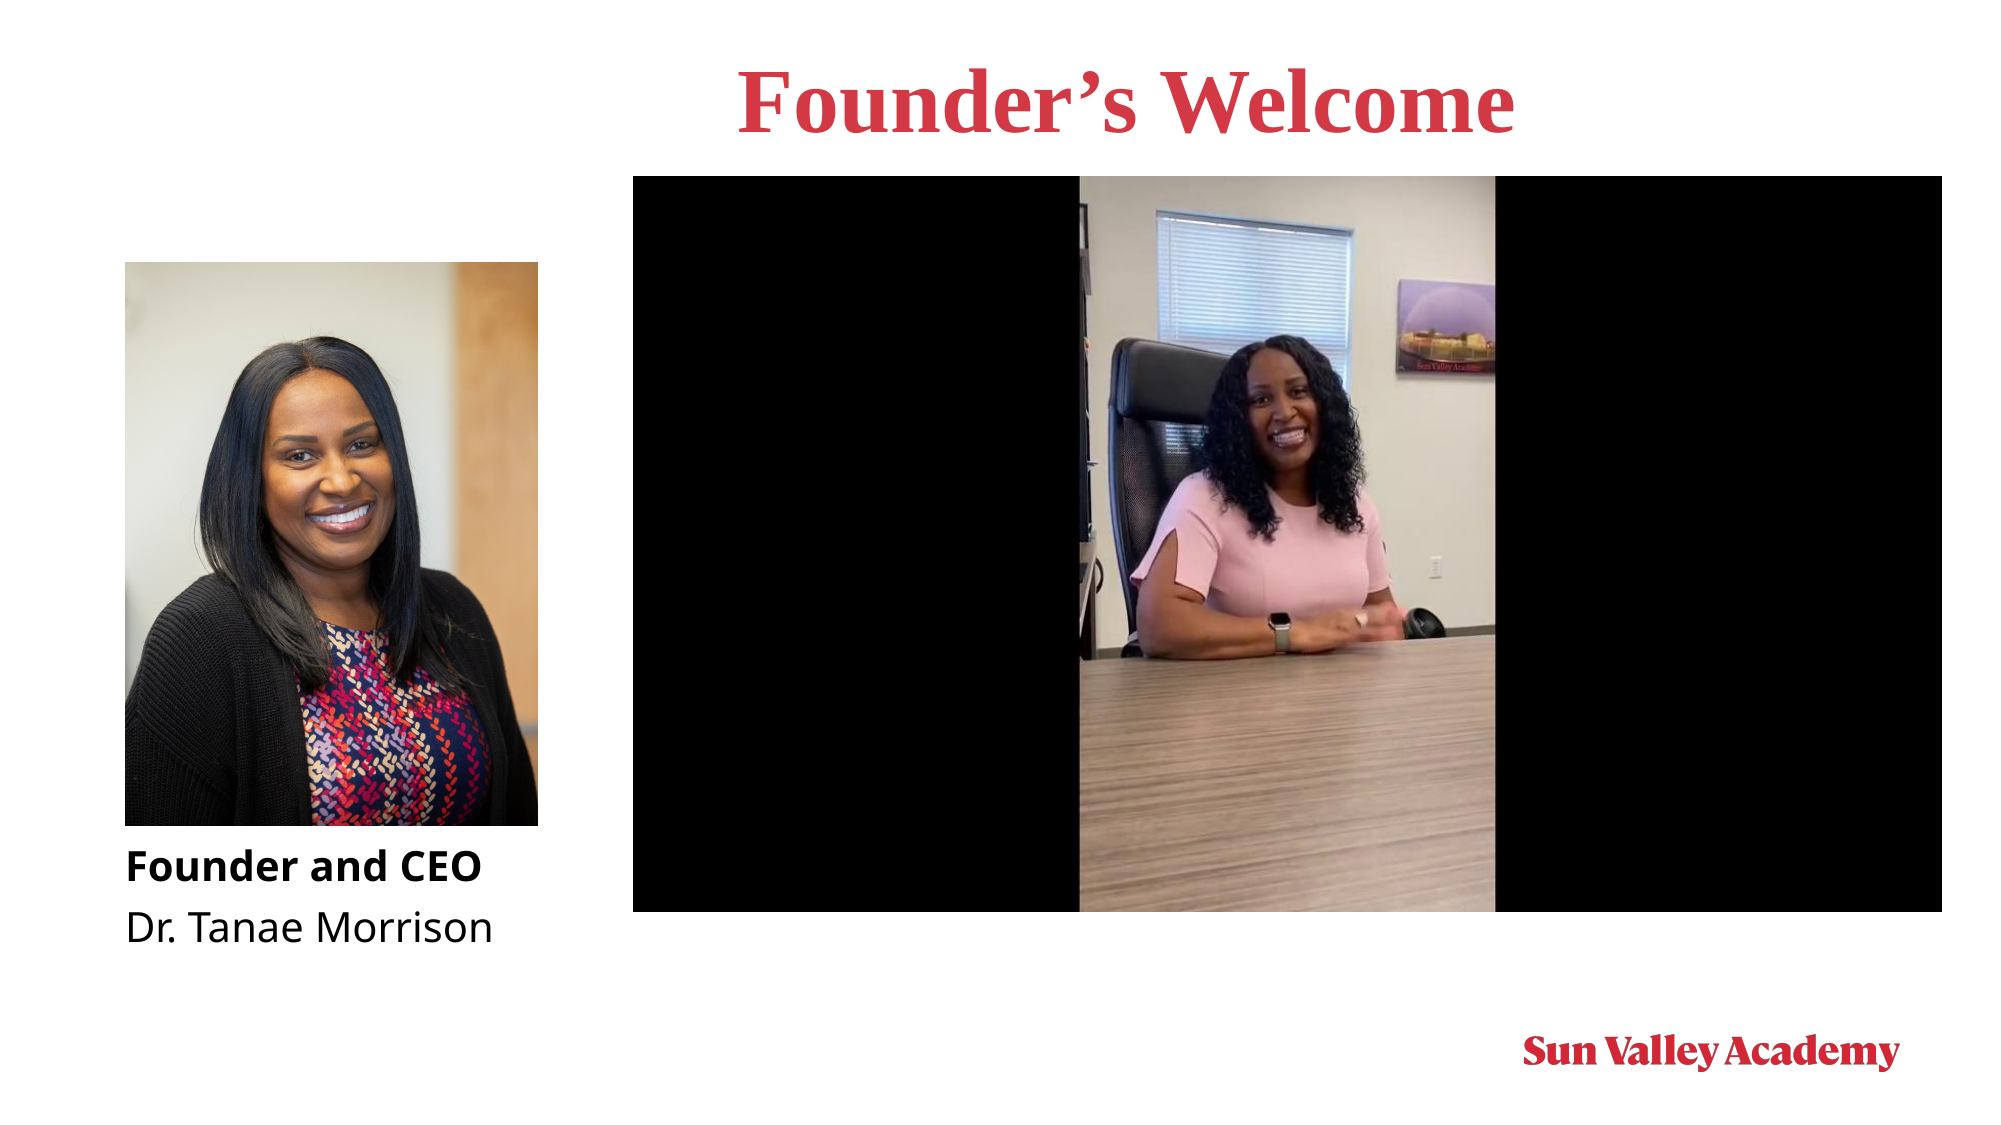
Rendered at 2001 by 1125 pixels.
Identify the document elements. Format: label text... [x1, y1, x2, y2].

picture [633, 176, 1942, 912]
title Founder’s Welcome [628, 53, 1626, 180]
picture [124, 262, 538, 826]
list Founder and CEO Dr. Tanae Morrison [125, 849, 643, 963]
picture [1524, 1034, 1900, 1072]
